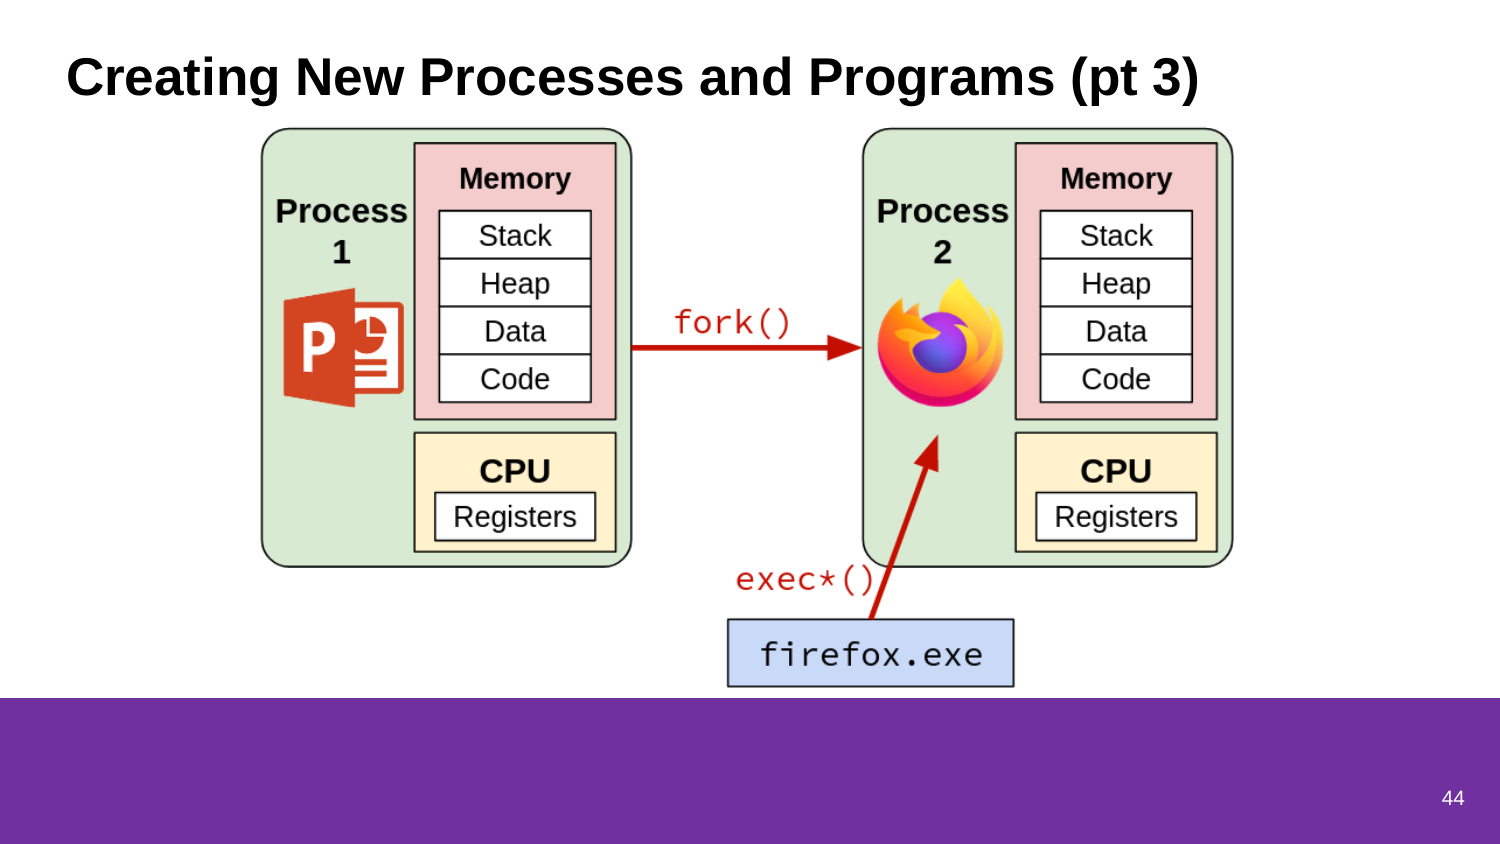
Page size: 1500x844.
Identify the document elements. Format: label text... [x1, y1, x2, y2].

title Creating New Processes and Programs (pt 3) [51, 27, 1449, 122]
slide_number 44 [1389, 764, 1480, 830]
picture [0, 0, 1500, 698]
